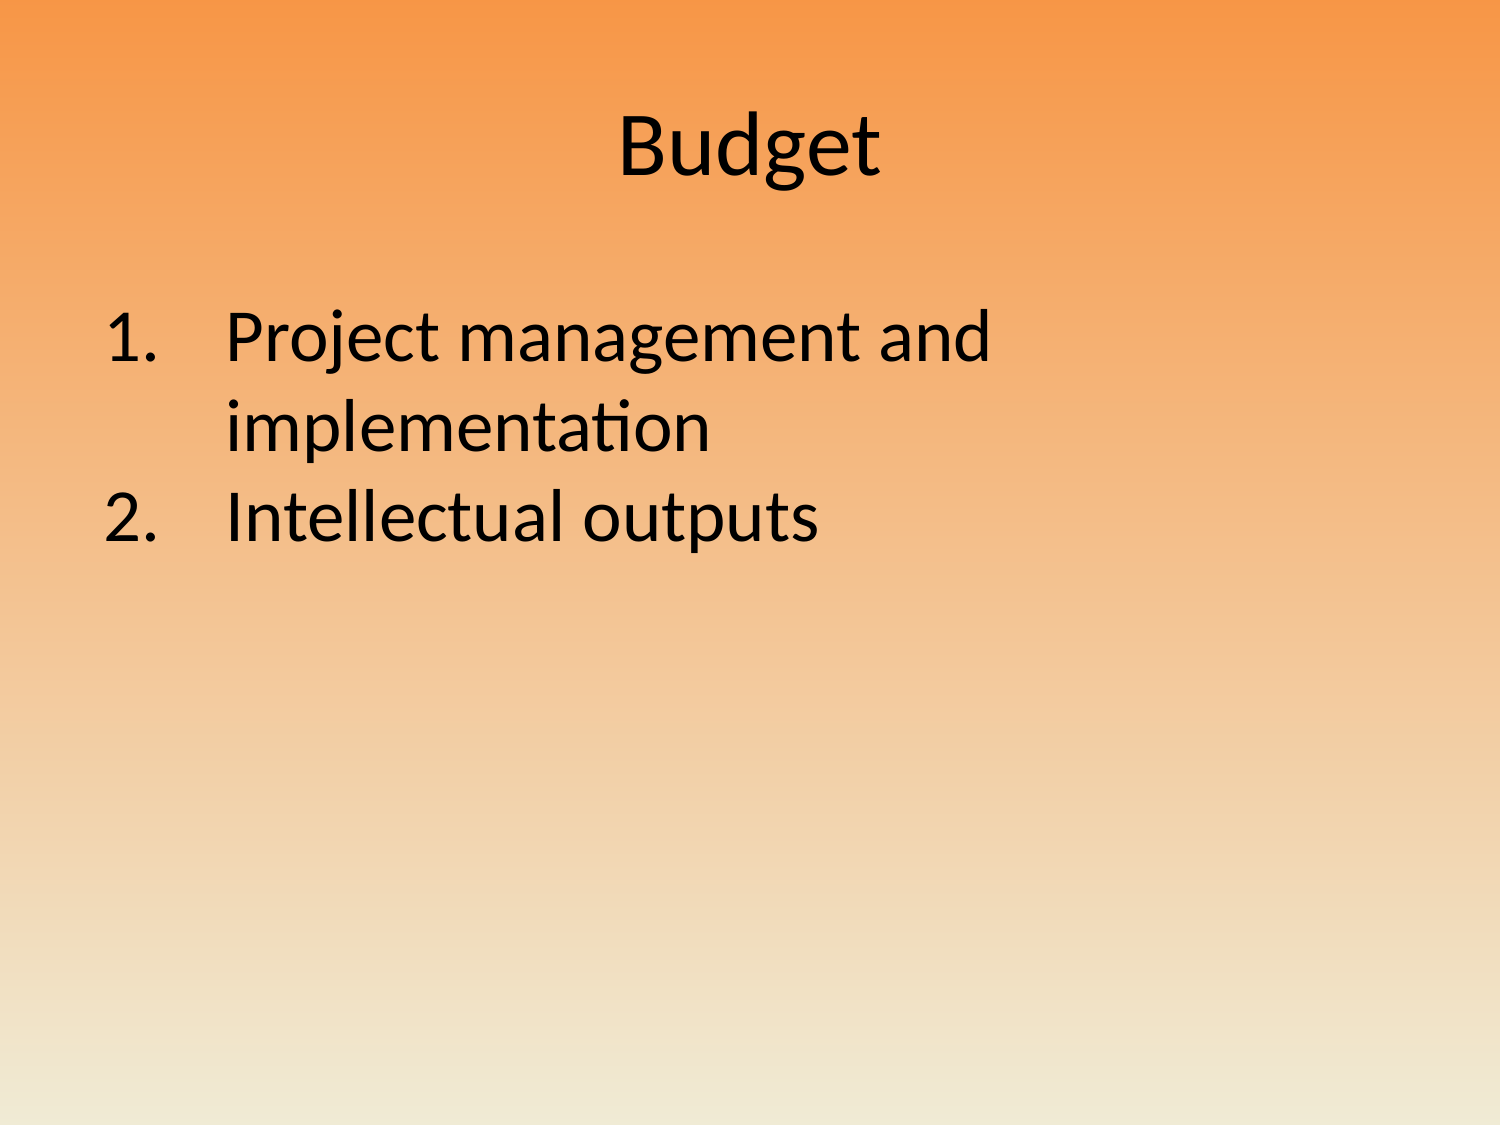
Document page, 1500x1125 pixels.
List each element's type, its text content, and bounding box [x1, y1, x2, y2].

title Budget [75, 45, 1425, 233]
text_box Project management and implementation Intellectual outputs [88, 278, 1412, 564]
